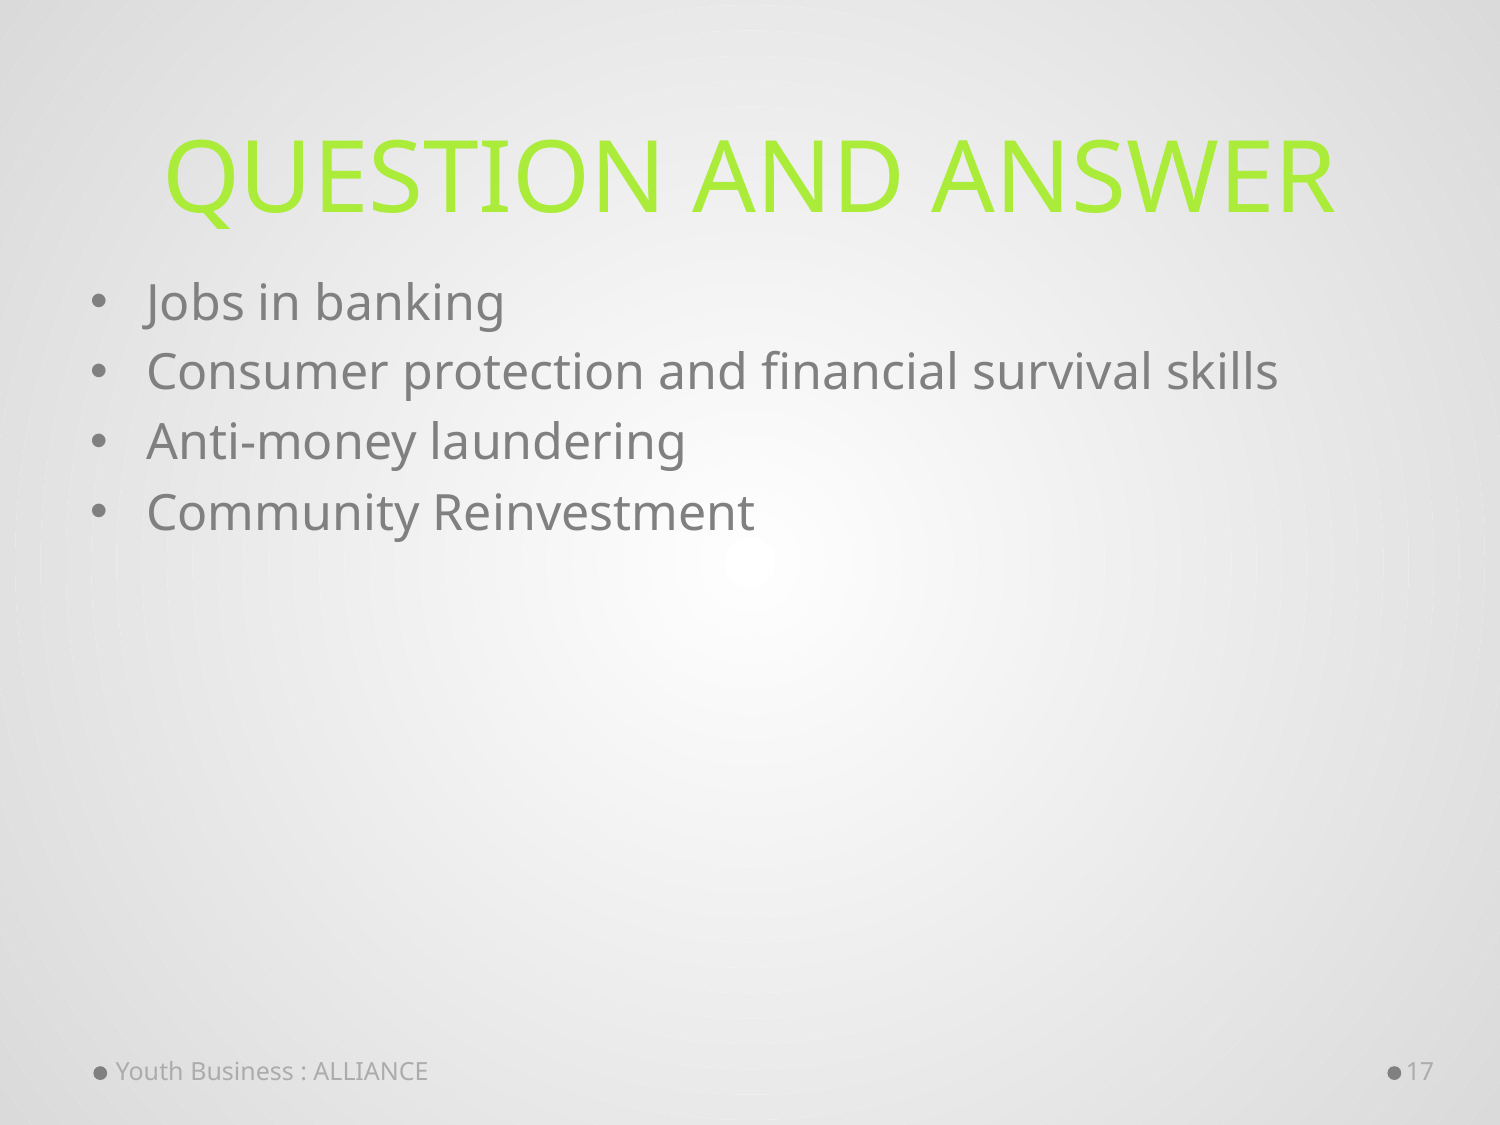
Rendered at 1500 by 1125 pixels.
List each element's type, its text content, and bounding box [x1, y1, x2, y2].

title QUESTION AND ANSWER [75, 22, 1425, 240]
slide_number 17 [1401, 1042, 1494, 1103]
list Jobs in banking Consumer protection and financial survival skills Anti-money laundering Community Reinvestment [75, 262, 1425, 1005]
footer Youth Business : ALLIANCE [108, 1042, 576, 1103]
